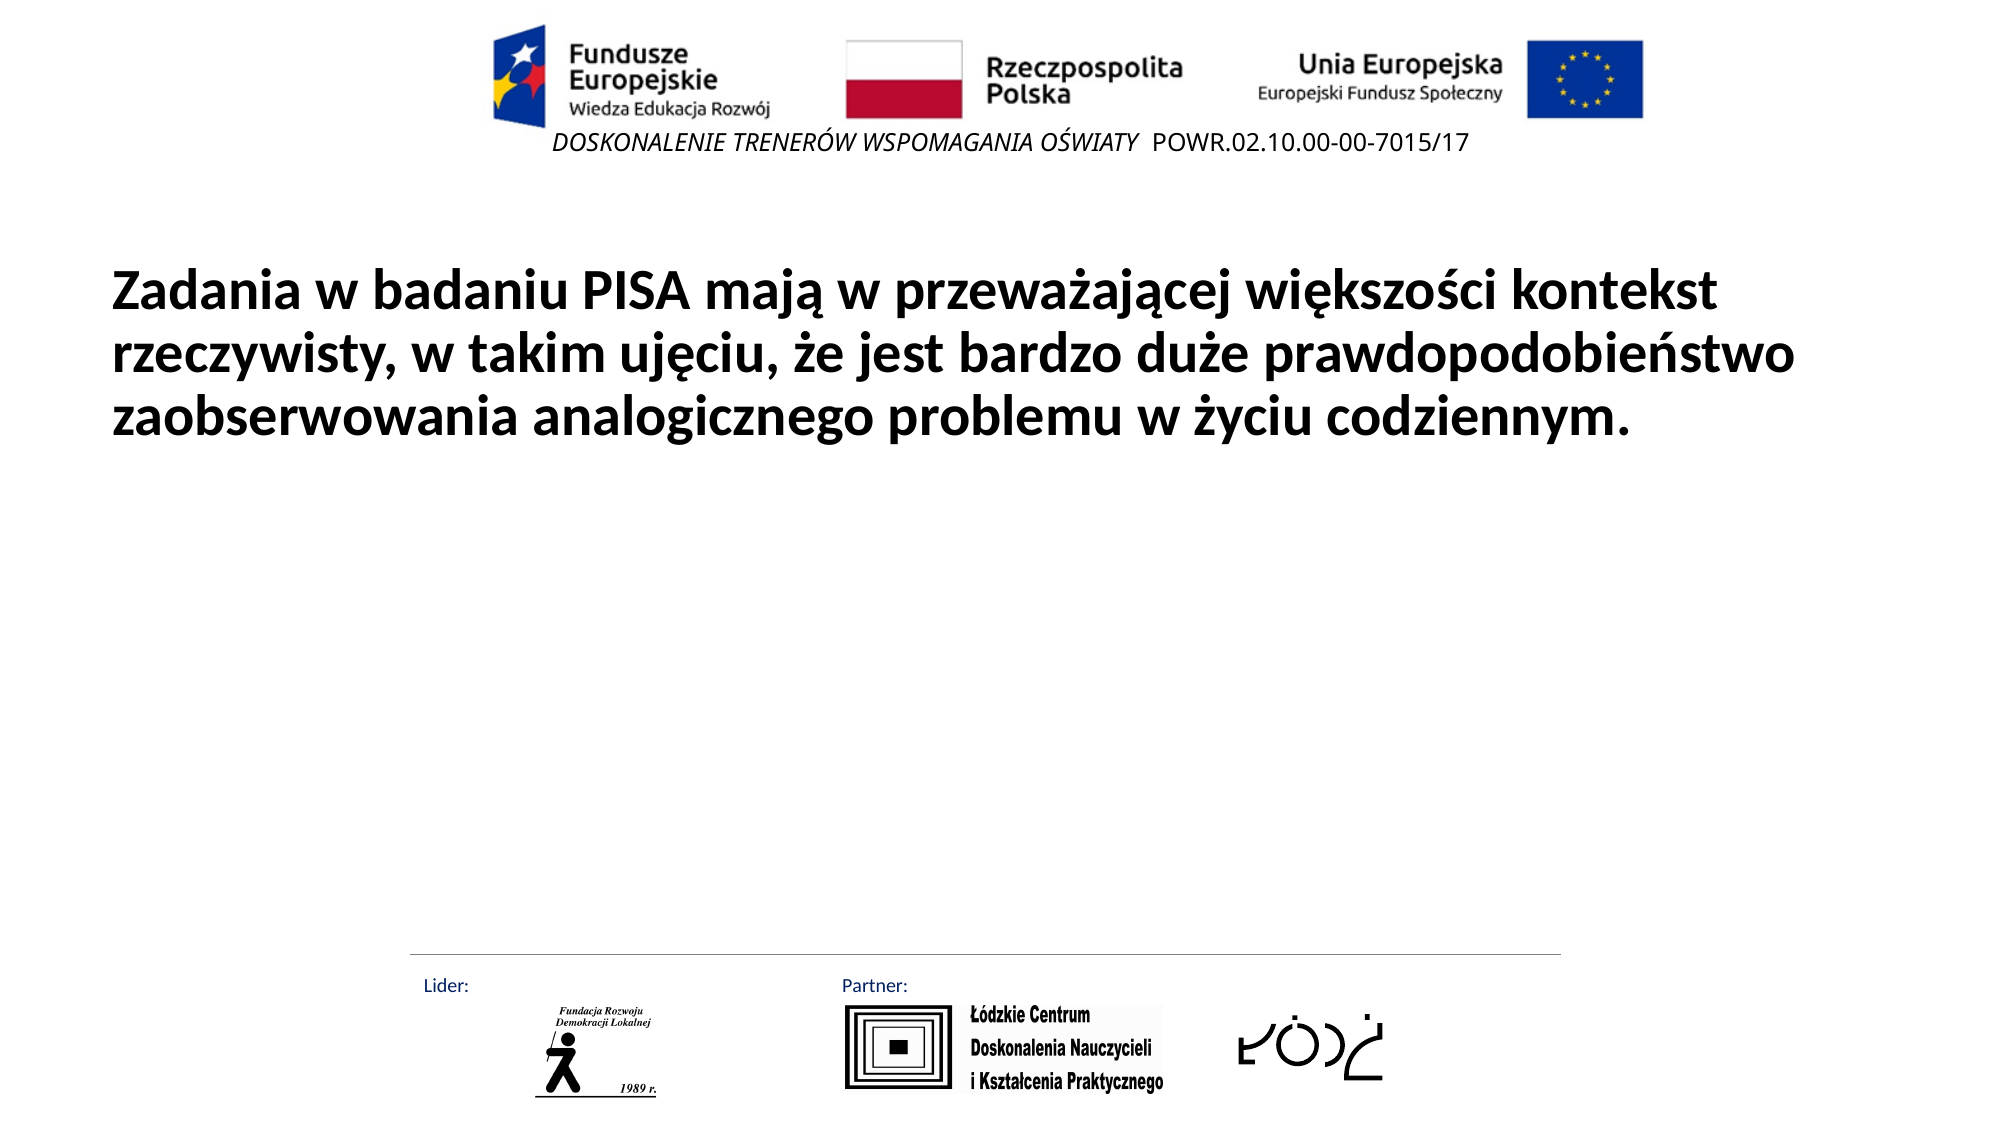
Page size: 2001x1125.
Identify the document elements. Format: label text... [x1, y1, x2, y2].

title DOSKONALENIE TRENERÓW WSPOMAGANIA OŚWIATY POWR.02.10.00-00-7015/17 [151, 0, 1871, 169]
list Zadania w badaniu PISA mają w przeważającej większości kontekst rzeczywisty, w takim ujęciu, że jest bardzo duże prawdopodobieństwo zaobserwowania analogicznego problemu w życiu codziennym. [59, 188, 1903, 903]
picture [384, 953, 1587, 1125]
picture [468, 0, 1669, 154]
